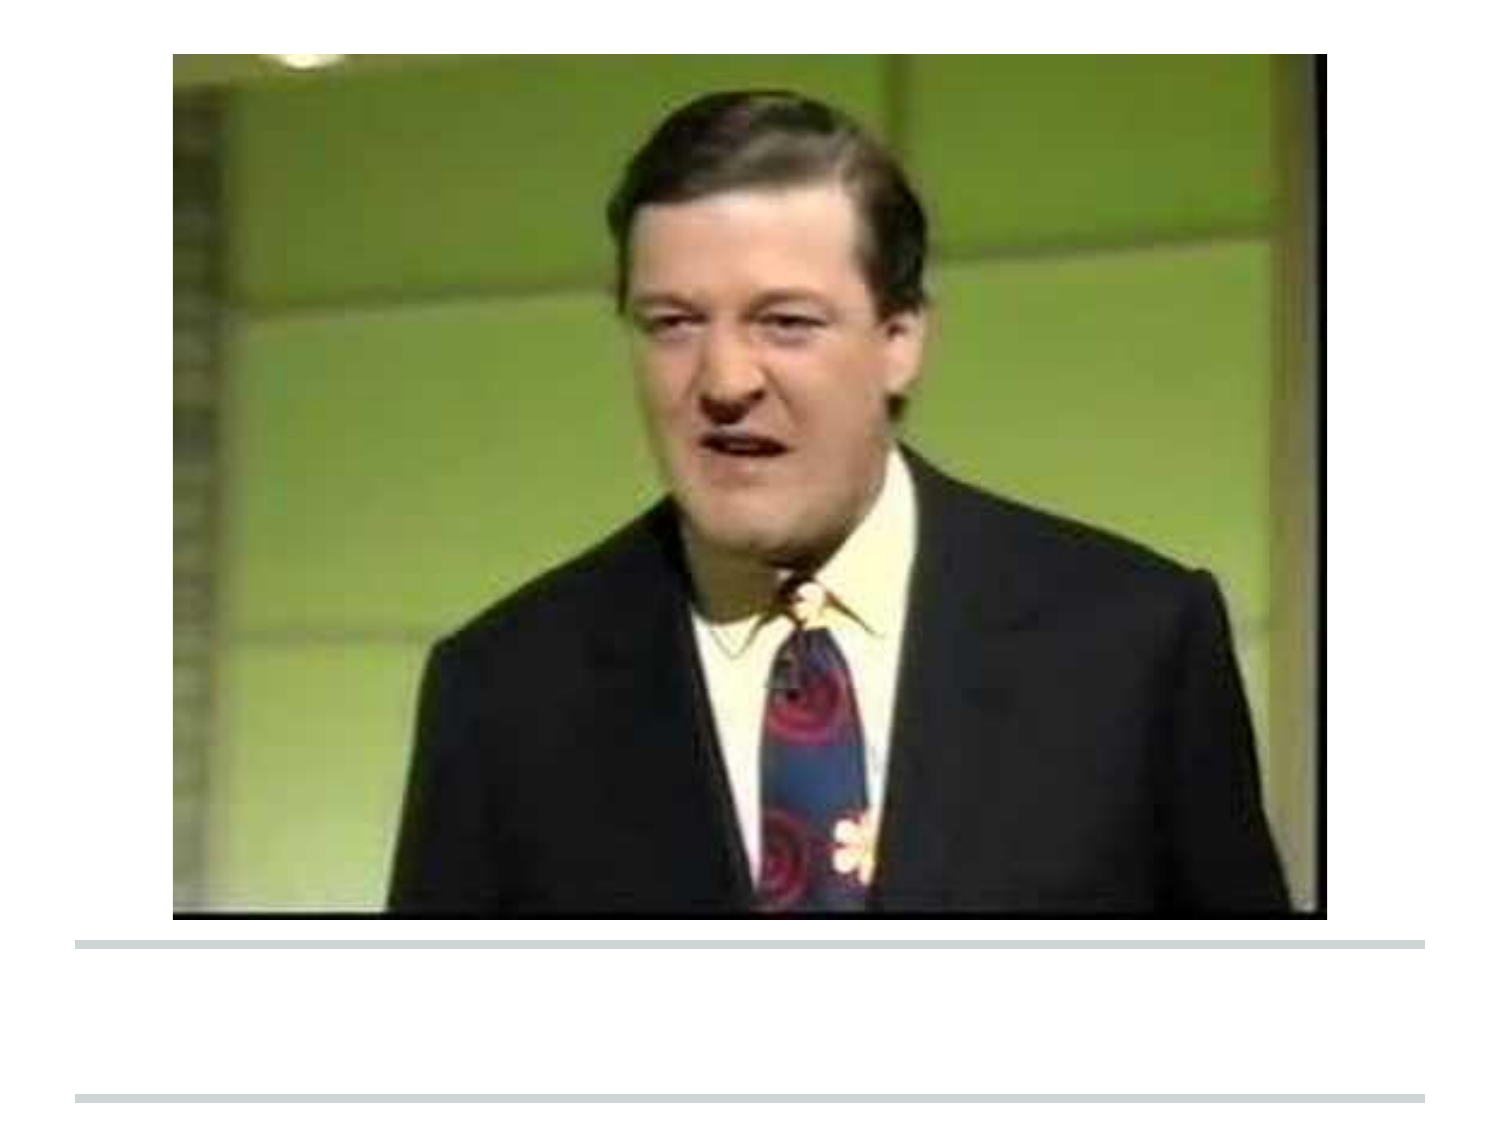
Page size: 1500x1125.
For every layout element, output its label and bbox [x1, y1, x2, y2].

text_box [172, 54, 1328, 920]
